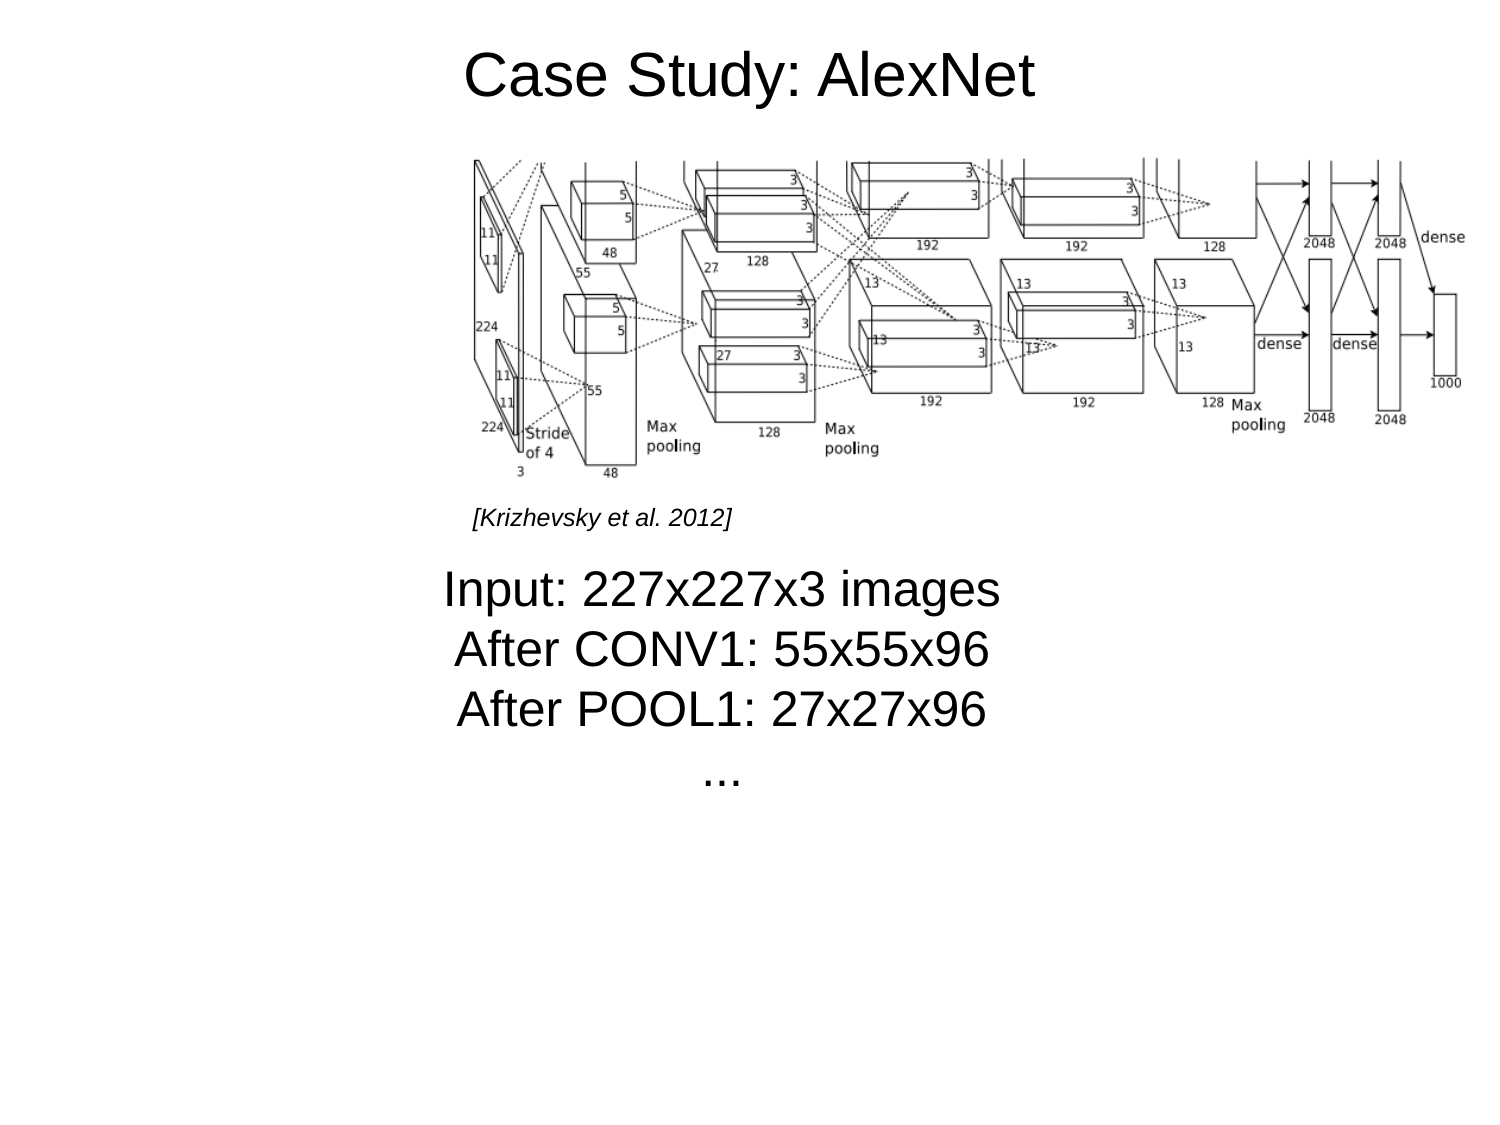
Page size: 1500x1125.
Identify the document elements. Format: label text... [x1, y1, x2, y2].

text_box [Krizhevsky et al. 2012] [455, 495, 750, 541]
text_box Case Study: AlexNet [101, 19, 1399, 182]
picture [455, 125, 1486, 488]
text_box Input: 227x227x3 images After CONV1: 55x55x96 After POOL1: 27x27x96 ... [30, 541, 1414, 1063]
